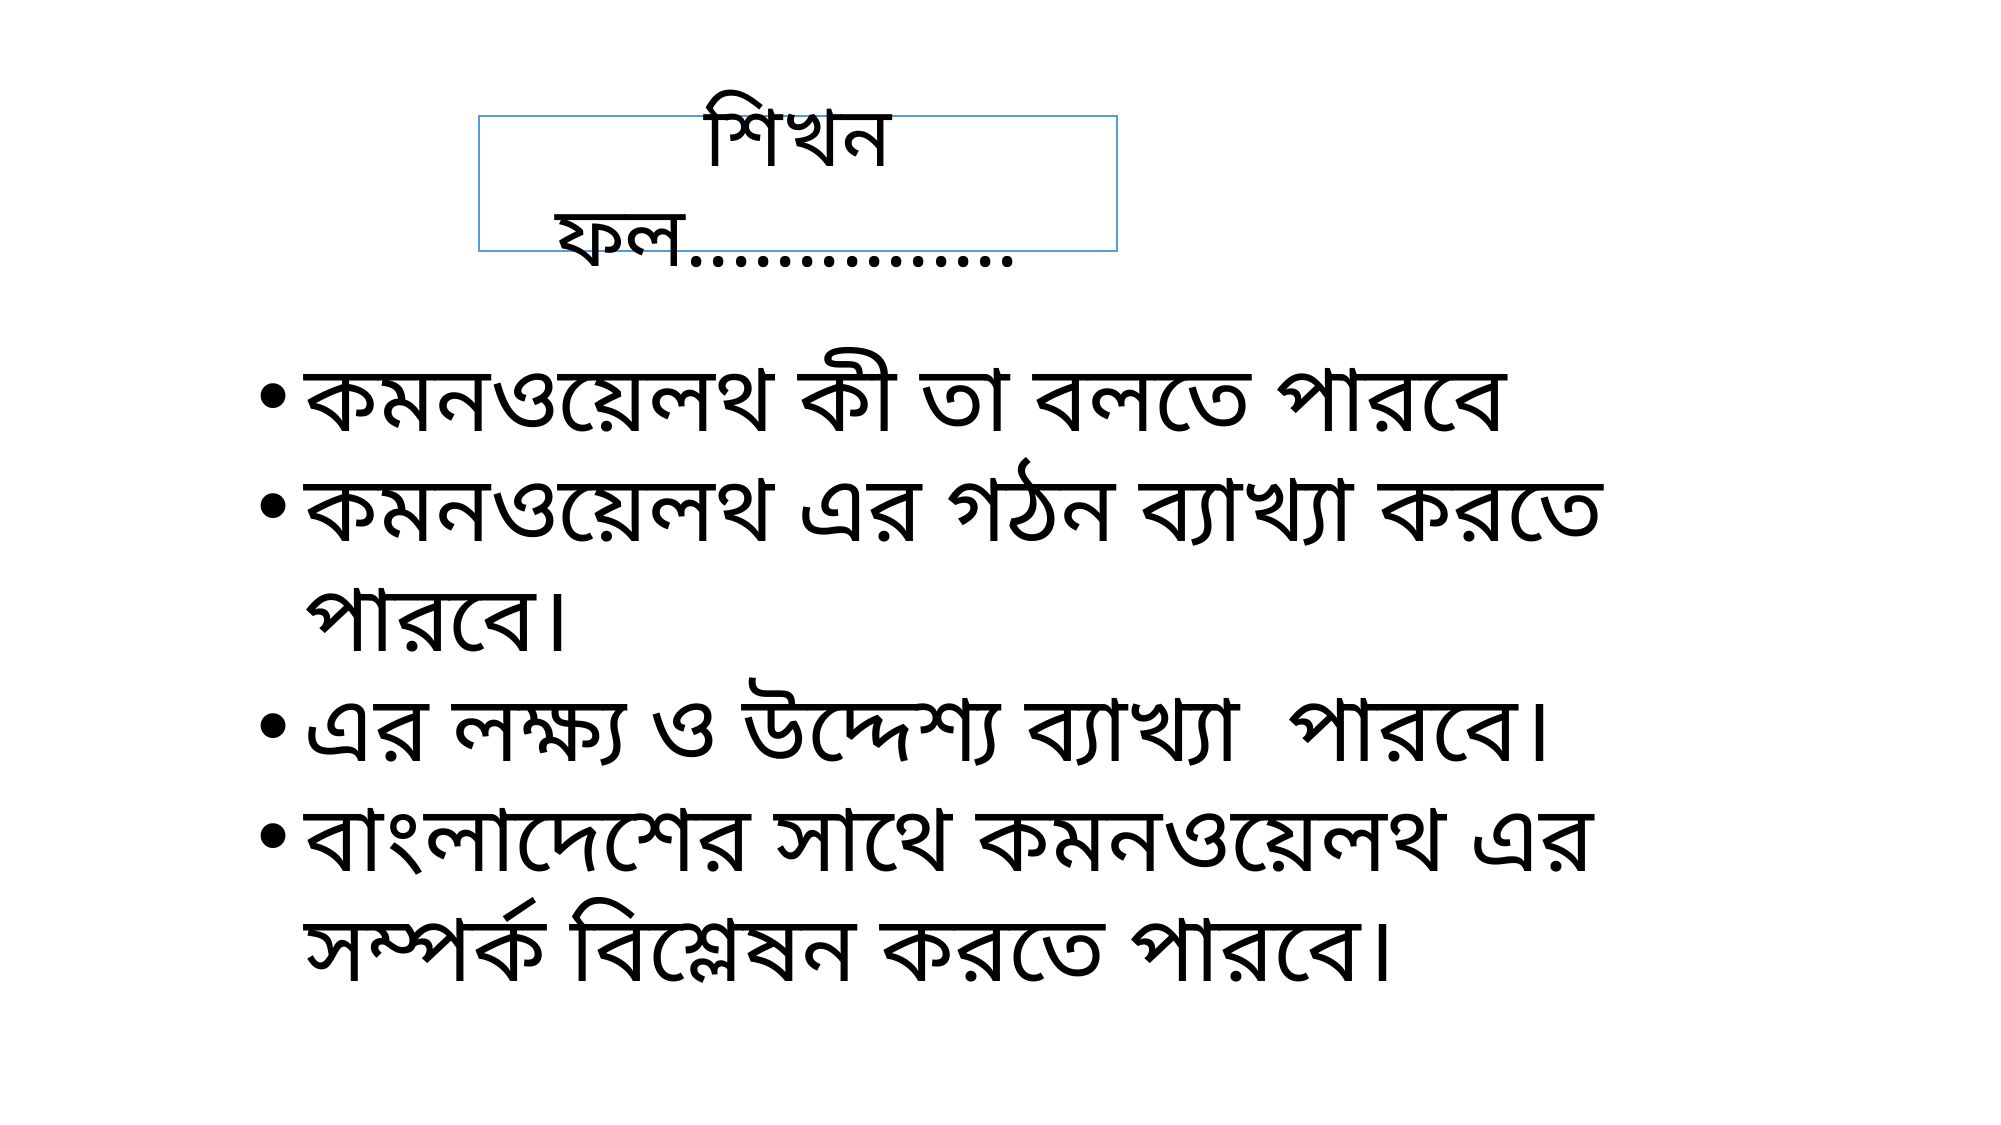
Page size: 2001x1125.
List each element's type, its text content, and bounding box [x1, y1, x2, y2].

text_box শিখন ফল............... [478, 115, 1118, 252]
text_box কমনওয়েলথ কী তা বলতে পারবে কমনওয়েলথ এর গঠন ব্যাখ্যা করতে পারবে। এর লক্ষ্য ও উদ্দেশ্য ব্যাখ্যা পারবে। বাংলাদেশের সাথে কমনওয়েলথ এর সম্পর্ক বিশ্লেষন করতে পারবে। [243, 332, 1757, 1008]
